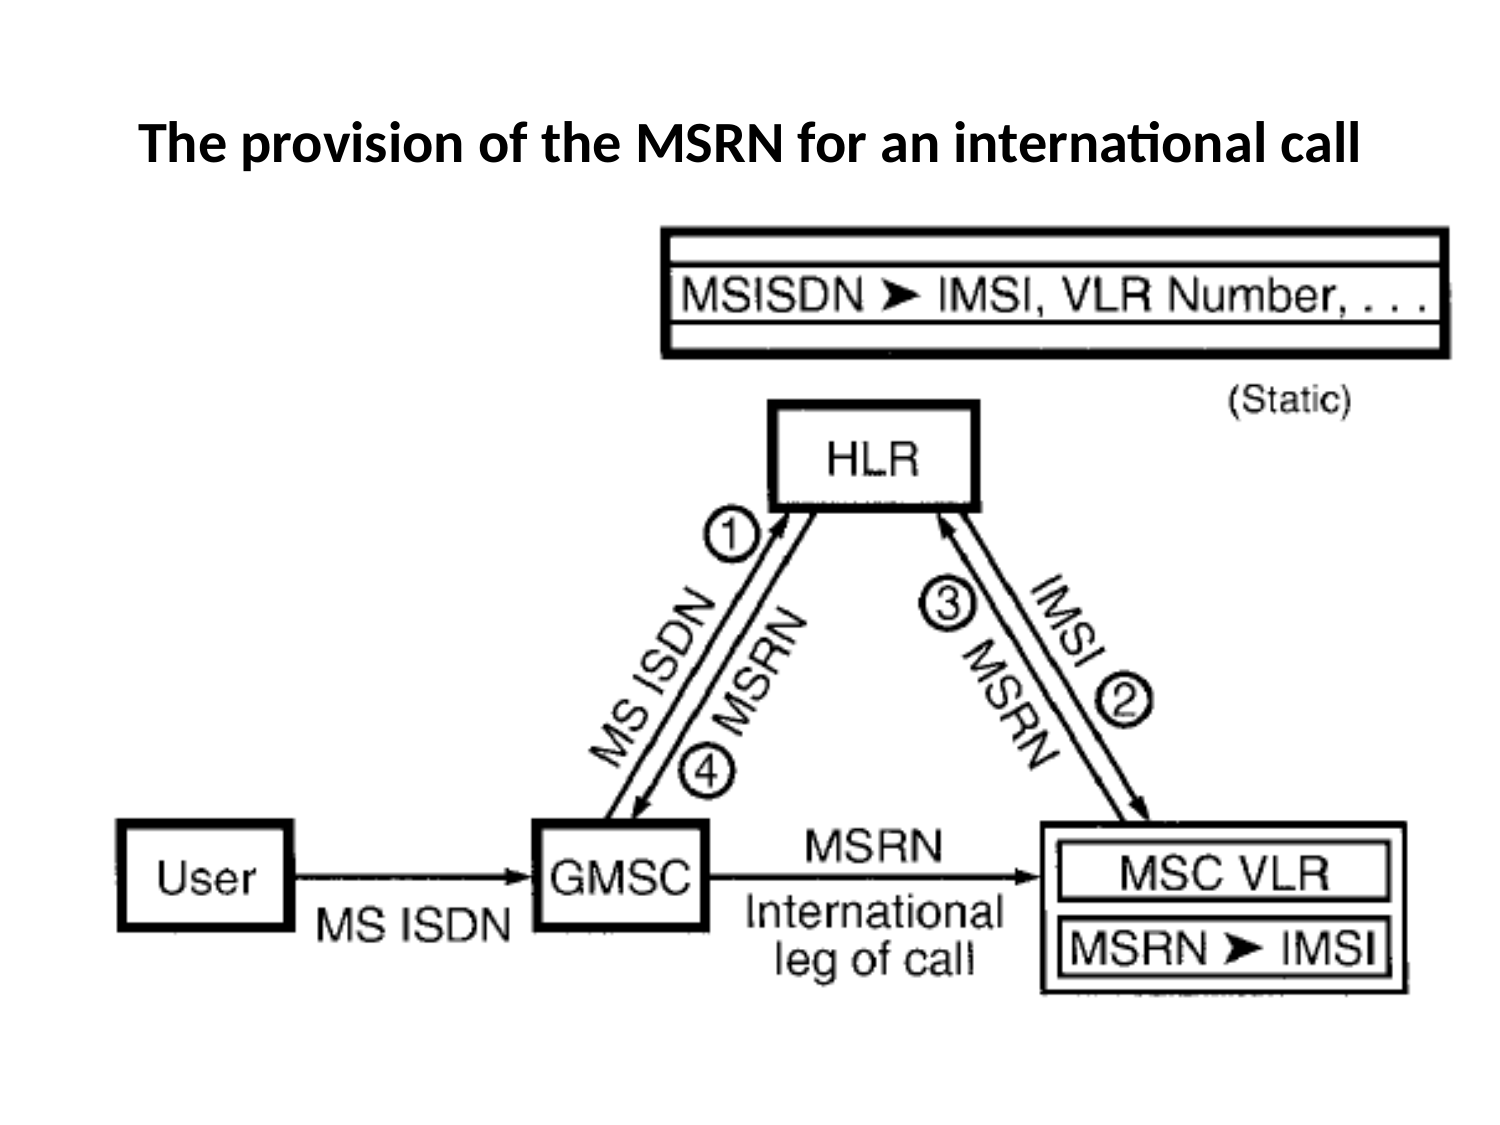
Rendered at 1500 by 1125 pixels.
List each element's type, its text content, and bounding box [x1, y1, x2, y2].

picture [11, 198, 1465, 1016]
title The provision of the MSRN for an international call [75, 45, 1425, 197]
